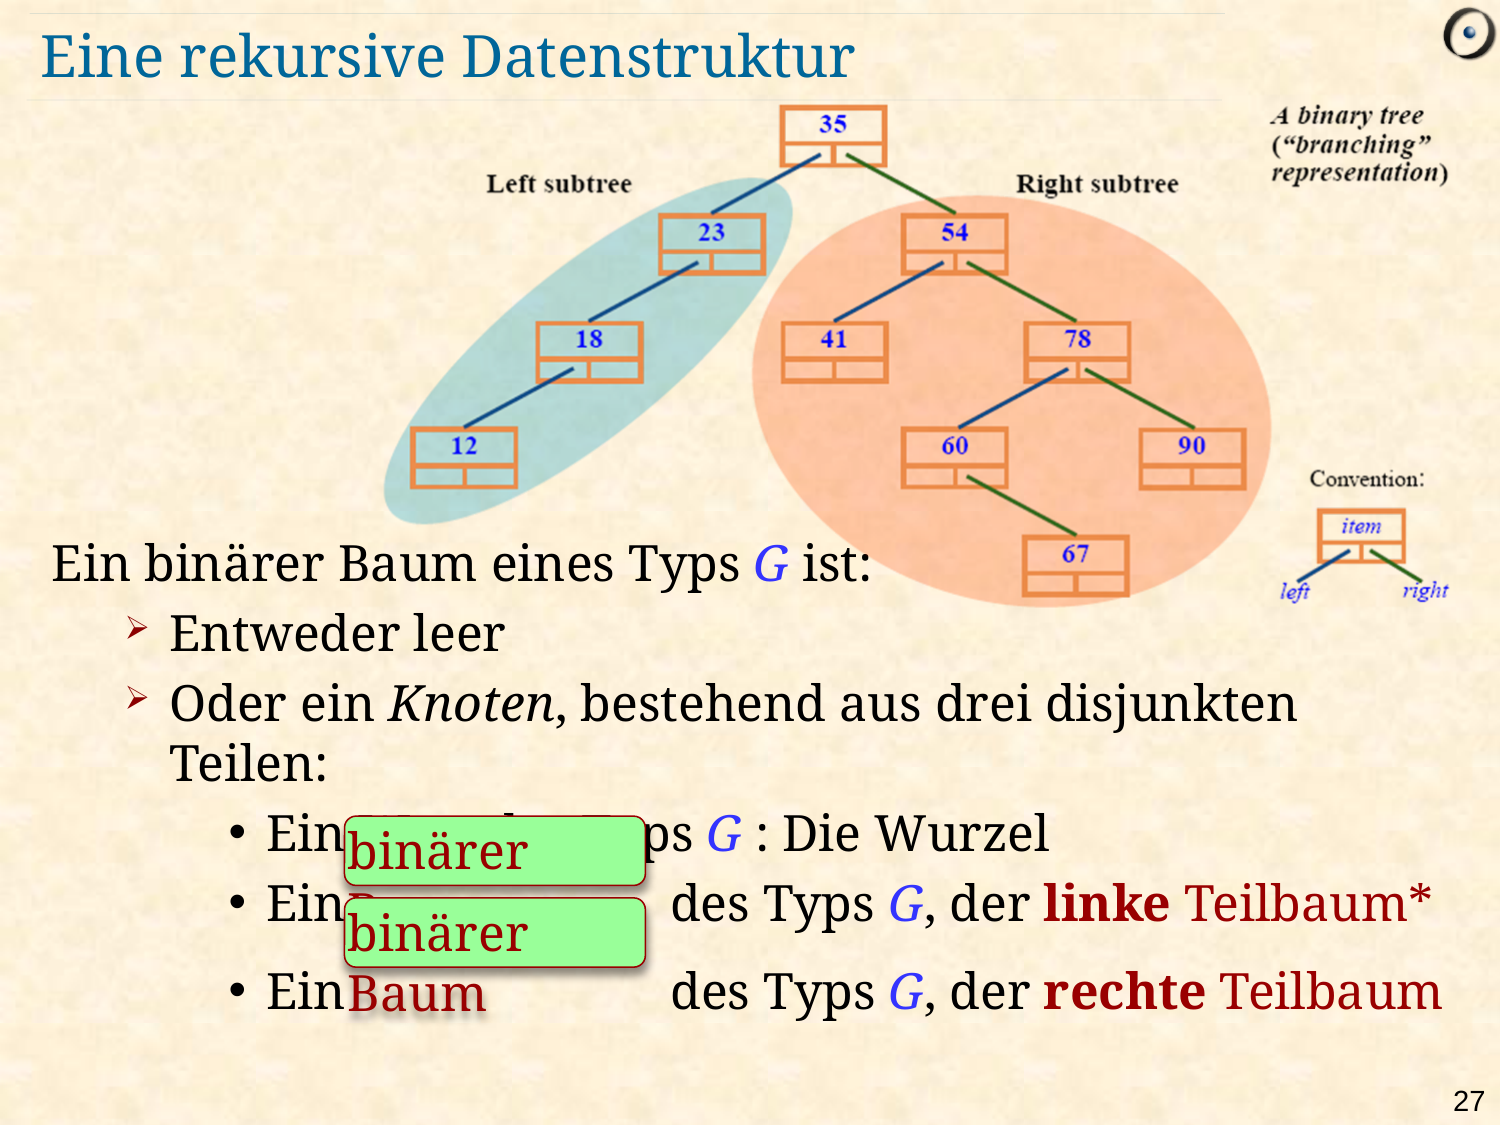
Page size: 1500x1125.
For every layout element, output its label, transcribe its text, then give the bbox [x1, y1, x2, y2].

picture [0, 0, 1500, 1125]
text_box binärer Baum [344, 897, 646, 968]
text_box binärer Baum [344, 816, 646, 886]
title Eine rekursive Datenstruktur [40, 18, 1344, 91]
text_box Ein binärer Baum eines Typs G ist: Entweder leer Oder ein Knoten, bestehend aus drei disjunkten Teilen: Ein Wert des Typs G : Die Wurzel Ein des Typs G, der linke Teilbaum* Ein des Typs G, der rechte Teilbaum *Engl.: Subtree [36, 524, 1478, 1112]
